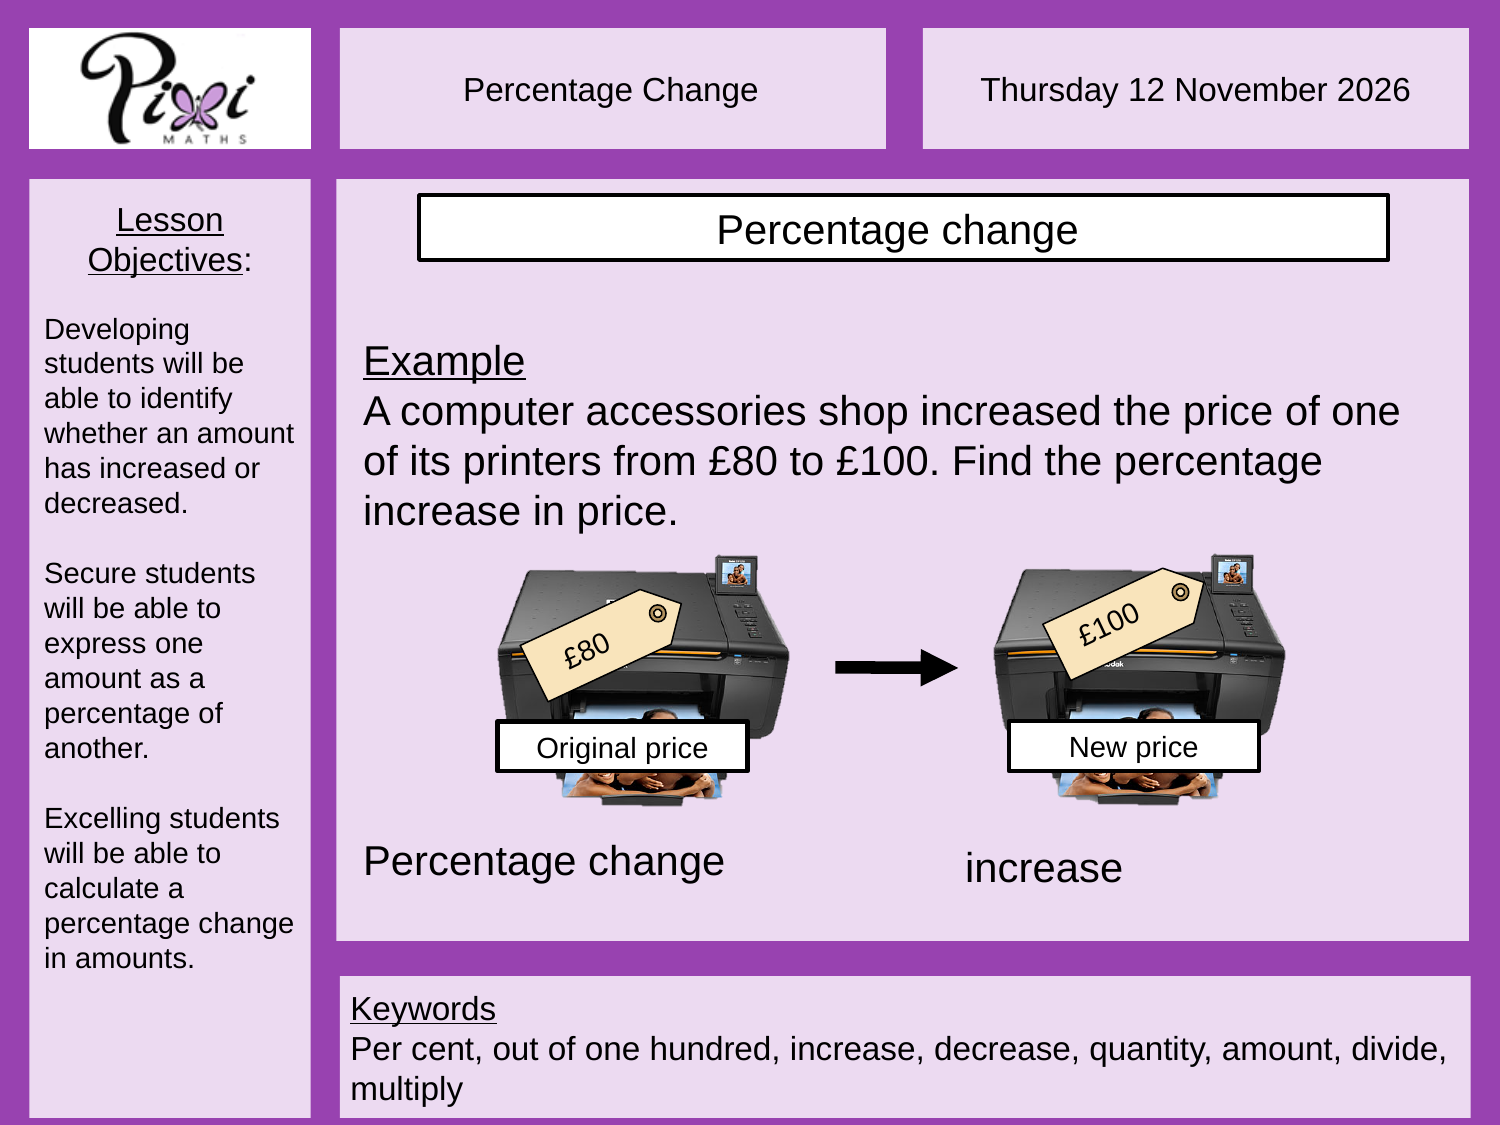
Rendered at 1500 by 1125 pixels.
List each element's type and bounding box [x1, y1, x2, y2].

text_box [395, 538, 1389, 825]
picture [0, 0, 1500, 1125]
